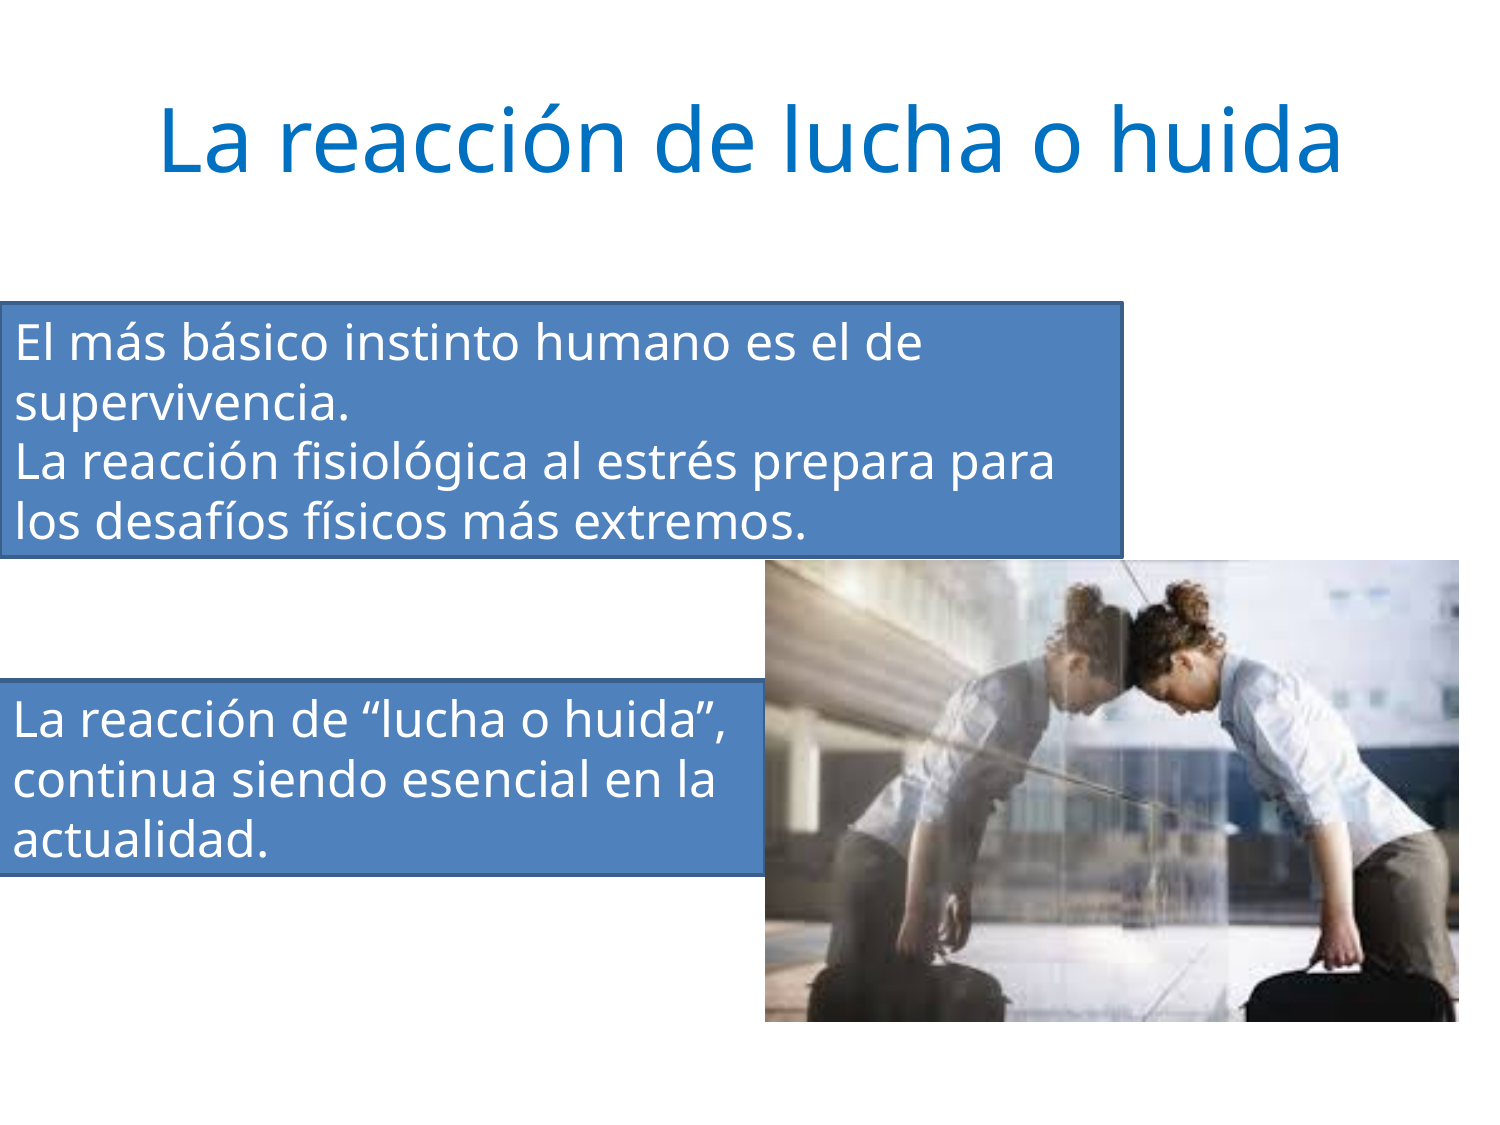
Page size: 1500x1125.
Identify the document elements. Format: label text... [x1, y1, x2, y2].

picture [764, 559, 1459, 1022]
title La reacción de lucha o huida [76, 42, 1427, 231]
text_box La reacción de “lucha o huida”, continua siendo esencial en la actualidad. [0, 678, 759, 877]
text_box El más básico instinto humano es el de supervivencia. La reacción fisiológica al estrés prepara para los desafíos físicos más extremos. [0, 301, 1124, 559]
